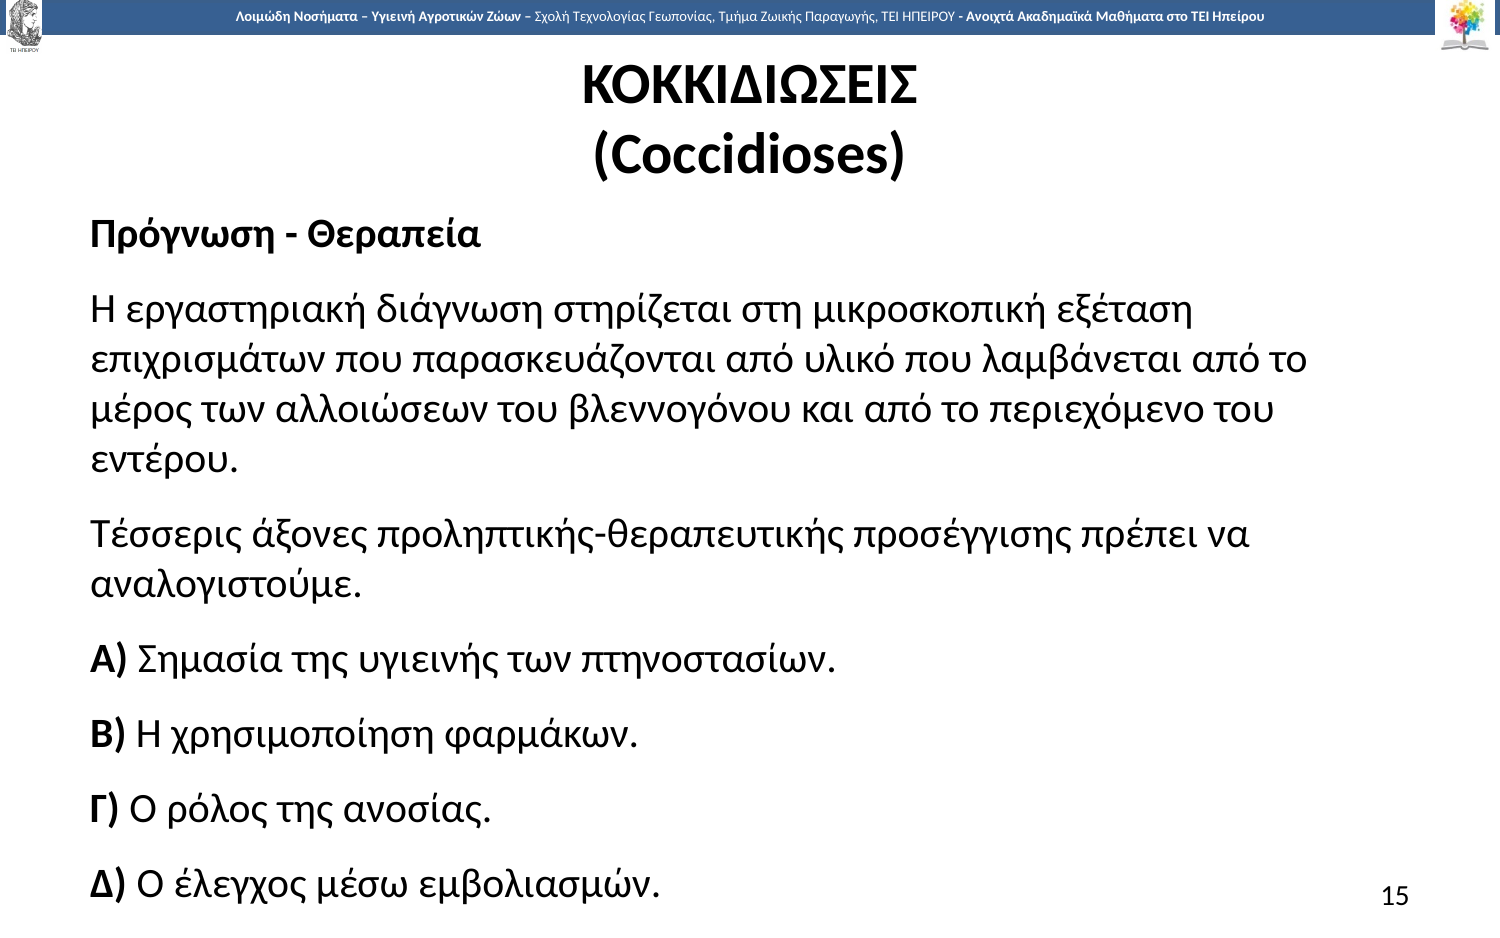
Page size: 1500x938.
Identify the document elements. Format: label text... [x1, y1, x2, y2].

title ΚΟΚΚΙΔΙΩΣΕΙΣ (Coccidioses) [75, 37, 1425, 194]
list Πρόγνωση - Θεραπεία Η εργαστηριακή διάγνωση στηρίζεται στη μικροσκοπική εξέταση επιχρισμάτων που παρασκευάζονται από υλικό που λαμβάνεται από το μέρος των αλλοιώσεων του βλεννογόνου και από το περιεχόμενο του εντέρου. Τέσσερις άξονες προληπτικής-θεραπευτικής προσέγγισης πρέπει να αναλογιστούμε. Α) Σημασία της υγιεινής των πτηνοστασίων. Β) Η χρησιμοποίηση φαρμάκων. Γ) Ο ρόλος της ανοσίας. Δ) Ο έλεγχος μέσω εμβολιασμών. [75, 197, 1425, 817]
picture [1435, 0, 1495, 52]
picture [6, 0, 42, 54]
slide_number 15 [1074, 868, 1425, 919]
